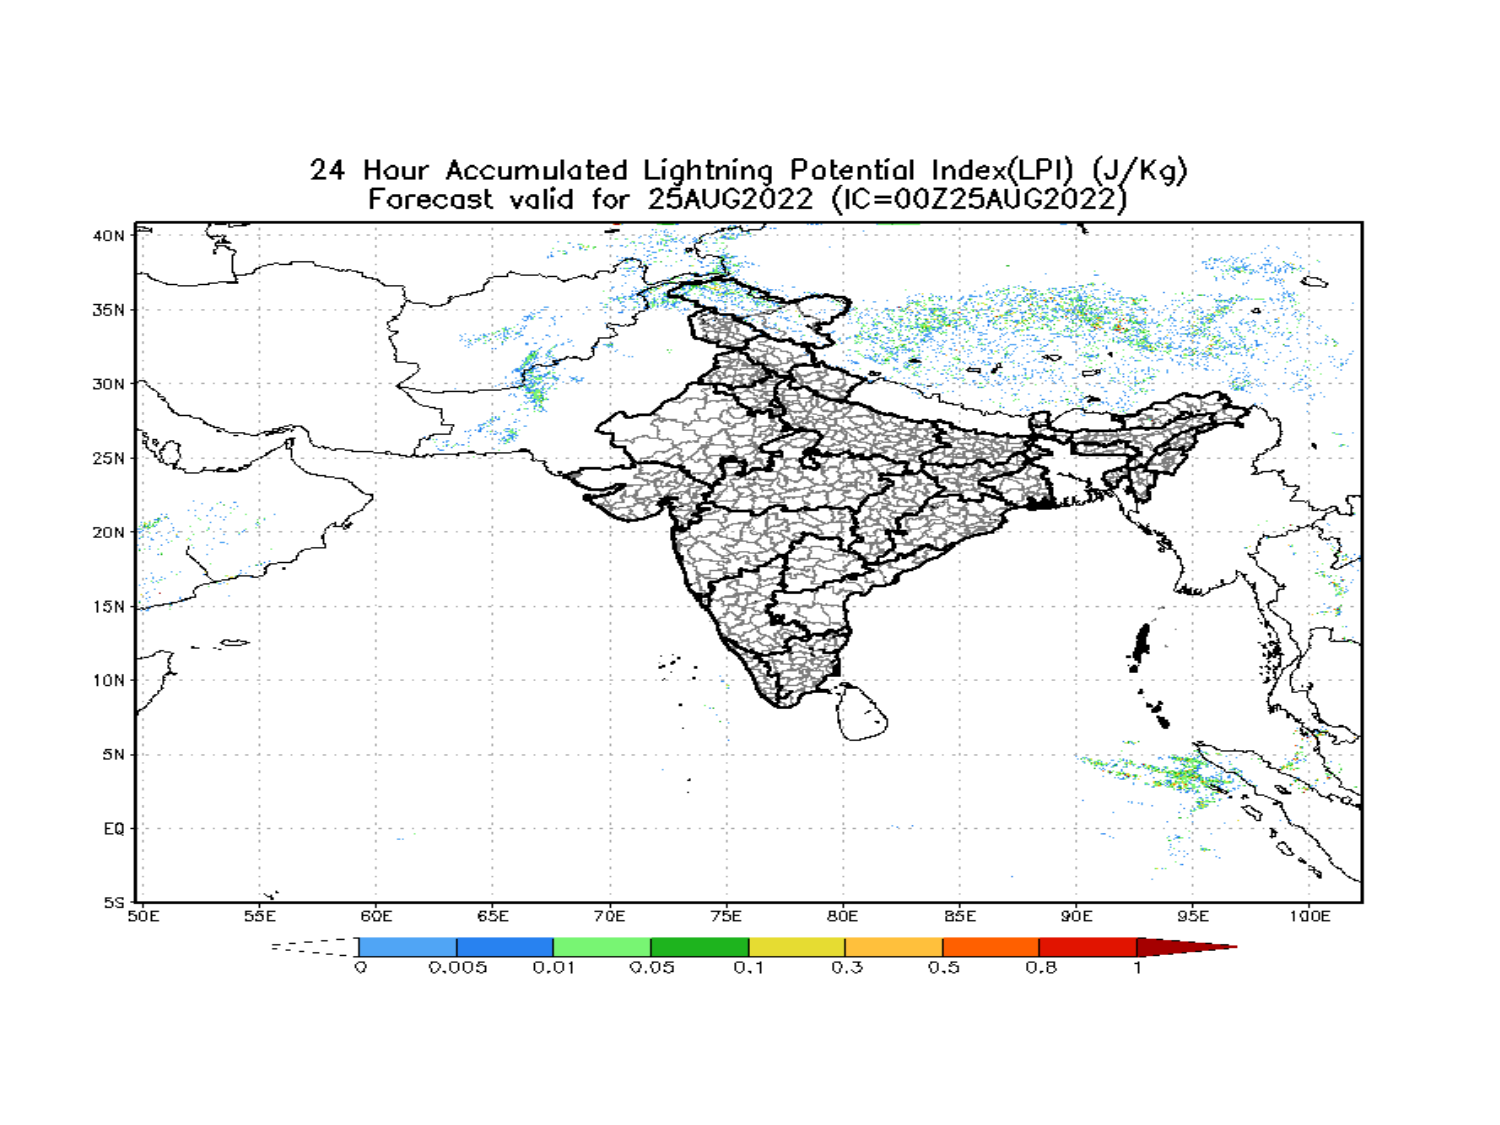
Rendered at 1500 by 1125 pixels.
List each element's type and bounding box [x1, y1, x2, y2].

picture [74, 149, 1426, 976]
